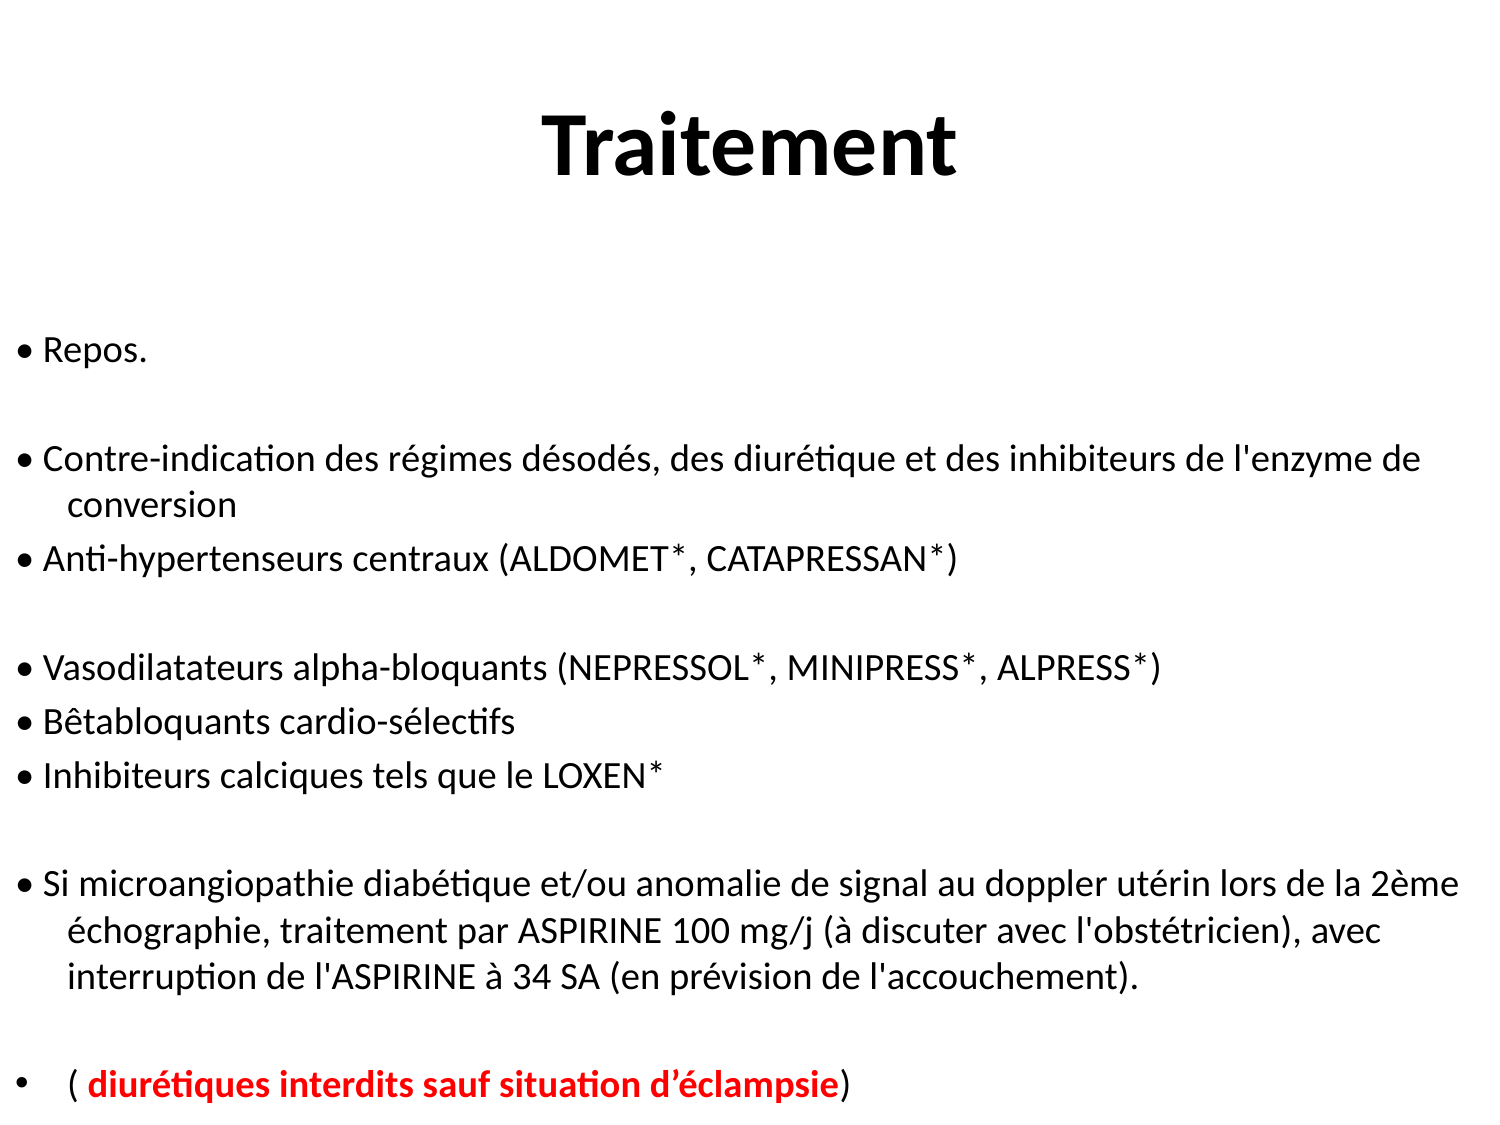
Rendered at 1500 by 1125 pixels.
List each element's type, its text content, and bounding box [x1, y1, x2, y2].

title Traitement [75, 45, 1425, 233]
list • Repos. • Contre-indication des régimes désodés, des diurétique et des inhibiteurs de l'enzyme de conversion • Anti-hypertenseurs centraux (ALDOMET*, CATAPRESSAN*) • Vasodilatateurs alpha-bloquants (NEPRESSOL*, MINIPRESS*, ALPRESS*) • Bêtabloquants cardio-sélectifs • Inhibiteurs calciques tels que le LOXEN* • Si microangiopathie diabétique et/ou anomalie de signal au doppler utérin lors de la 2ème échographie, traitement par ASPIRINE 100 mg/j (à discuter avec l'obstétricien), avec interruption de l'ASPIRINE à 34 SA (en prévision de l'accouchement). ( diurétiques interdits sauf situation d’éclampsie) [0, 262, 1500, 1125]
